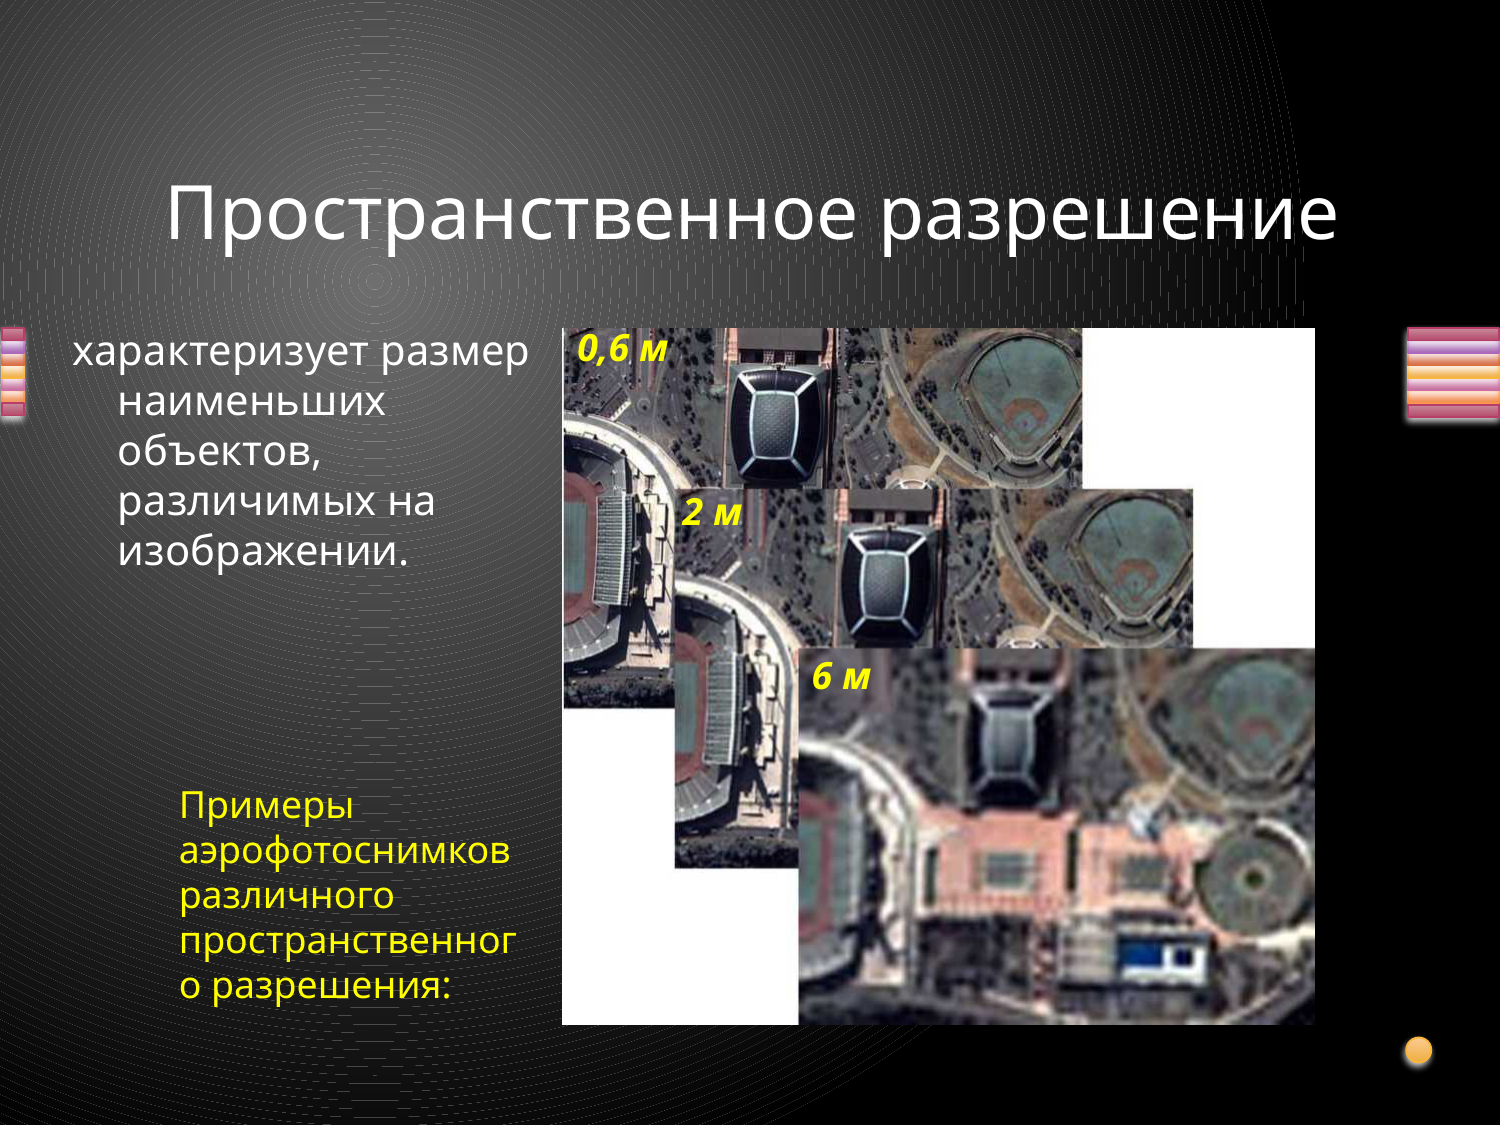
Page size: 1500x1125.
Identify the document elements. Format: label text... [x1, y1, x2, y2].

picture [562, 327, 1315, 1025]
title Пространственное разрешение [150, 75, 1413, 263]
text_box 0,6 м [562, 316, 750, 326]
text_box Примеры аэрофотоснимков различного пространственного разрешения: [163, 773, 539, 1014]
list характеризует размер наименьших объектов, различимых на изображении. [46, 316, 562, 614]
